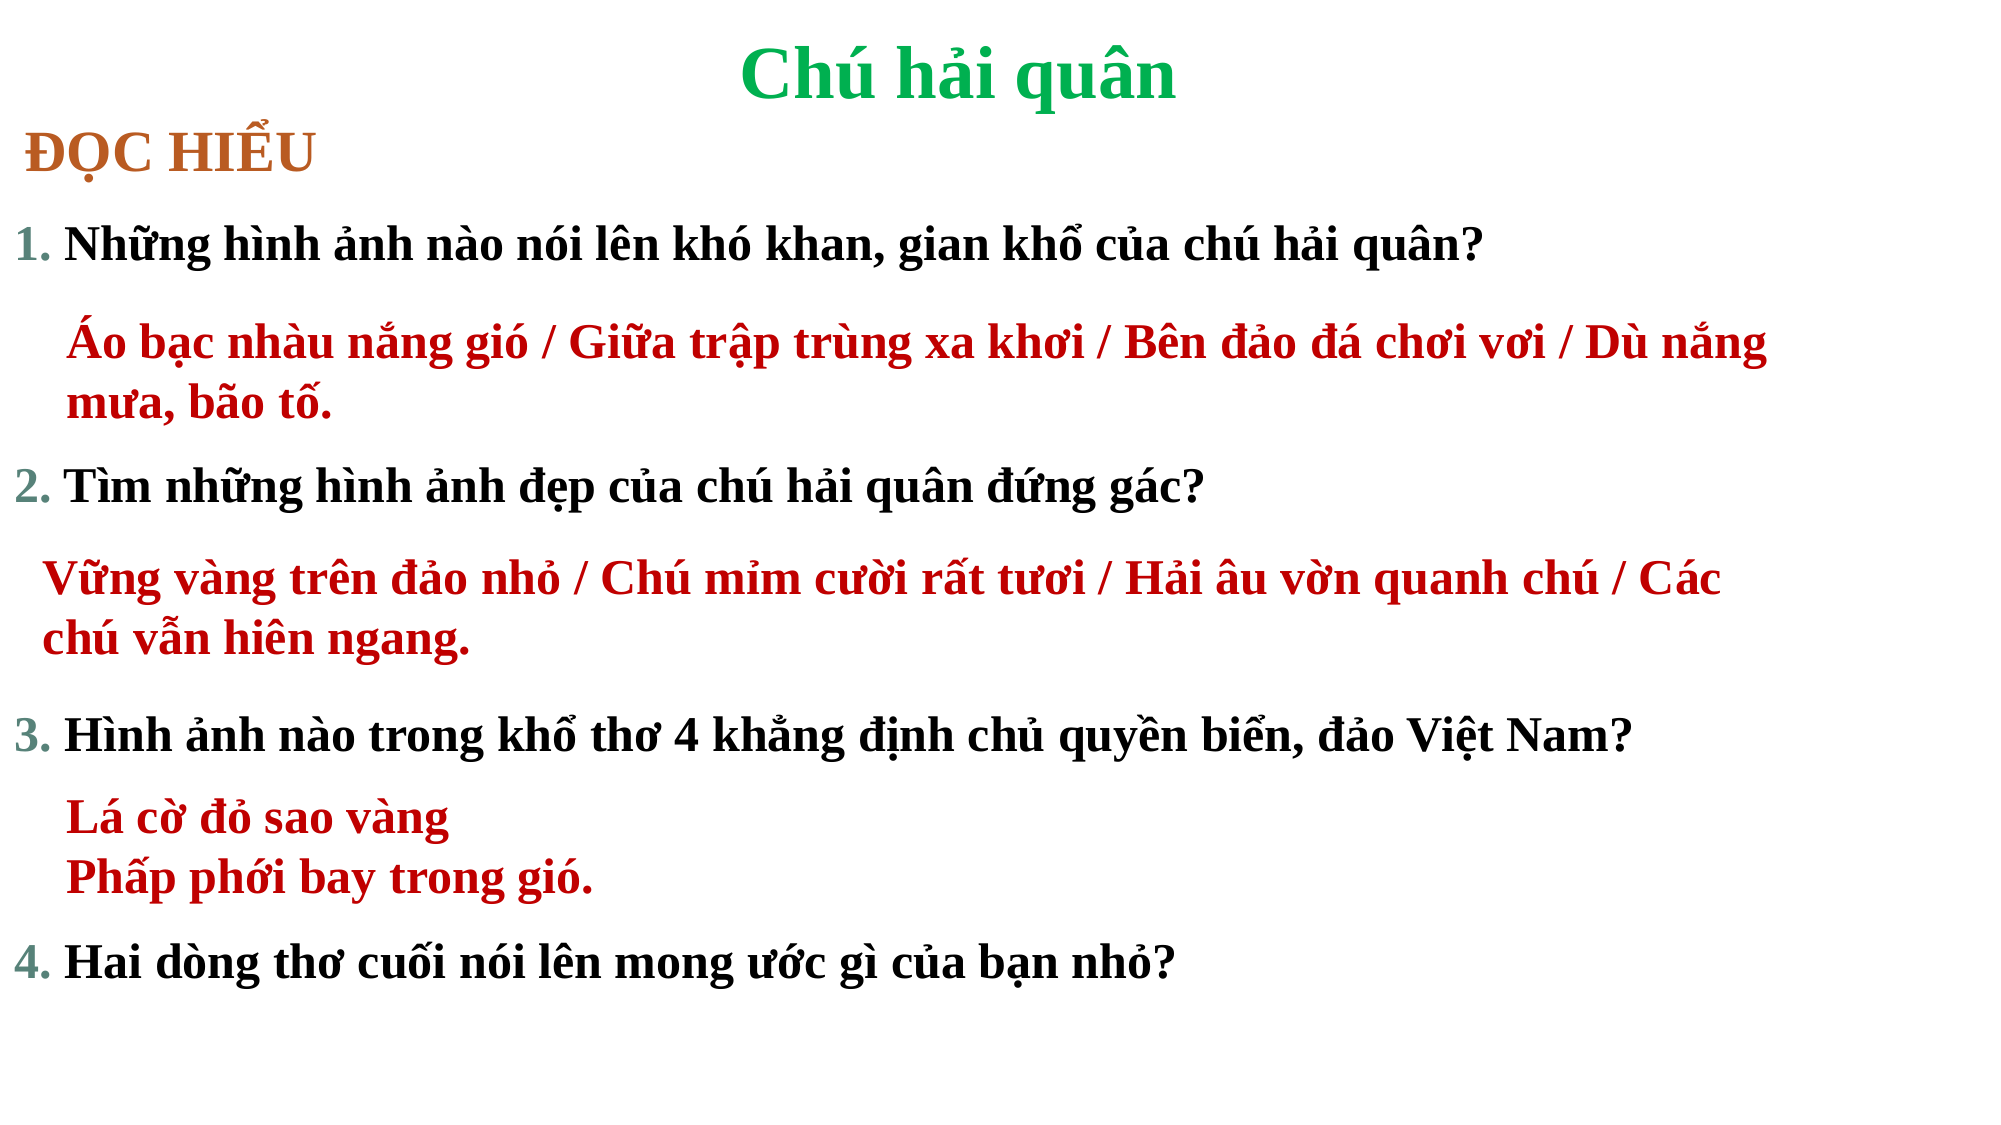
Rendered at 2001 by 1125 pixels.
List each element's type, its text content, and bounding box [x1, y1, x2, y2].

text_box 4. Hai dòng thơ cuối nói lên mong ước gì của bạn nhỏ? [0, 921, 1751, 997]
text_box 1. Những hình ảnh nào nói lên khó khan, gian khổ của chú hải quân? [0, 203, 1751, 278]
text_box Áo bạc nhàu nắng gió / Giữa trập trùng xa khơi / Bên đảo đá chơi vơi / Dù nắng mưa, bão tố. [51, 301, 1803, 437]
text_box 3. Hình ảnh nào trong khổ thơ 4 khẳng định chủ quyền biển, đảo Việt Nam? [0, 694, 1751, 769]
text_box 2. Tìm những hình ảnh đẹp của chú hải quân đứng gác? [0, 444, 1751, 520]
text_box Chú hải quân [377, 16, 1540, 203]
text_box Vững vàng trên đảo nhỏ / Chú mỉm cười rất tươi / Hải âu vờn quanh chú / Các chú vẫn hiên ngang. [28, 536, 1780, 672]
text_box ĐỌC HIỂU [0, 105, 377, 191]
text_box Lá cờ đỏ sao vàng Phấp phới bay trong gió. [51, 775, 1803, 911]
